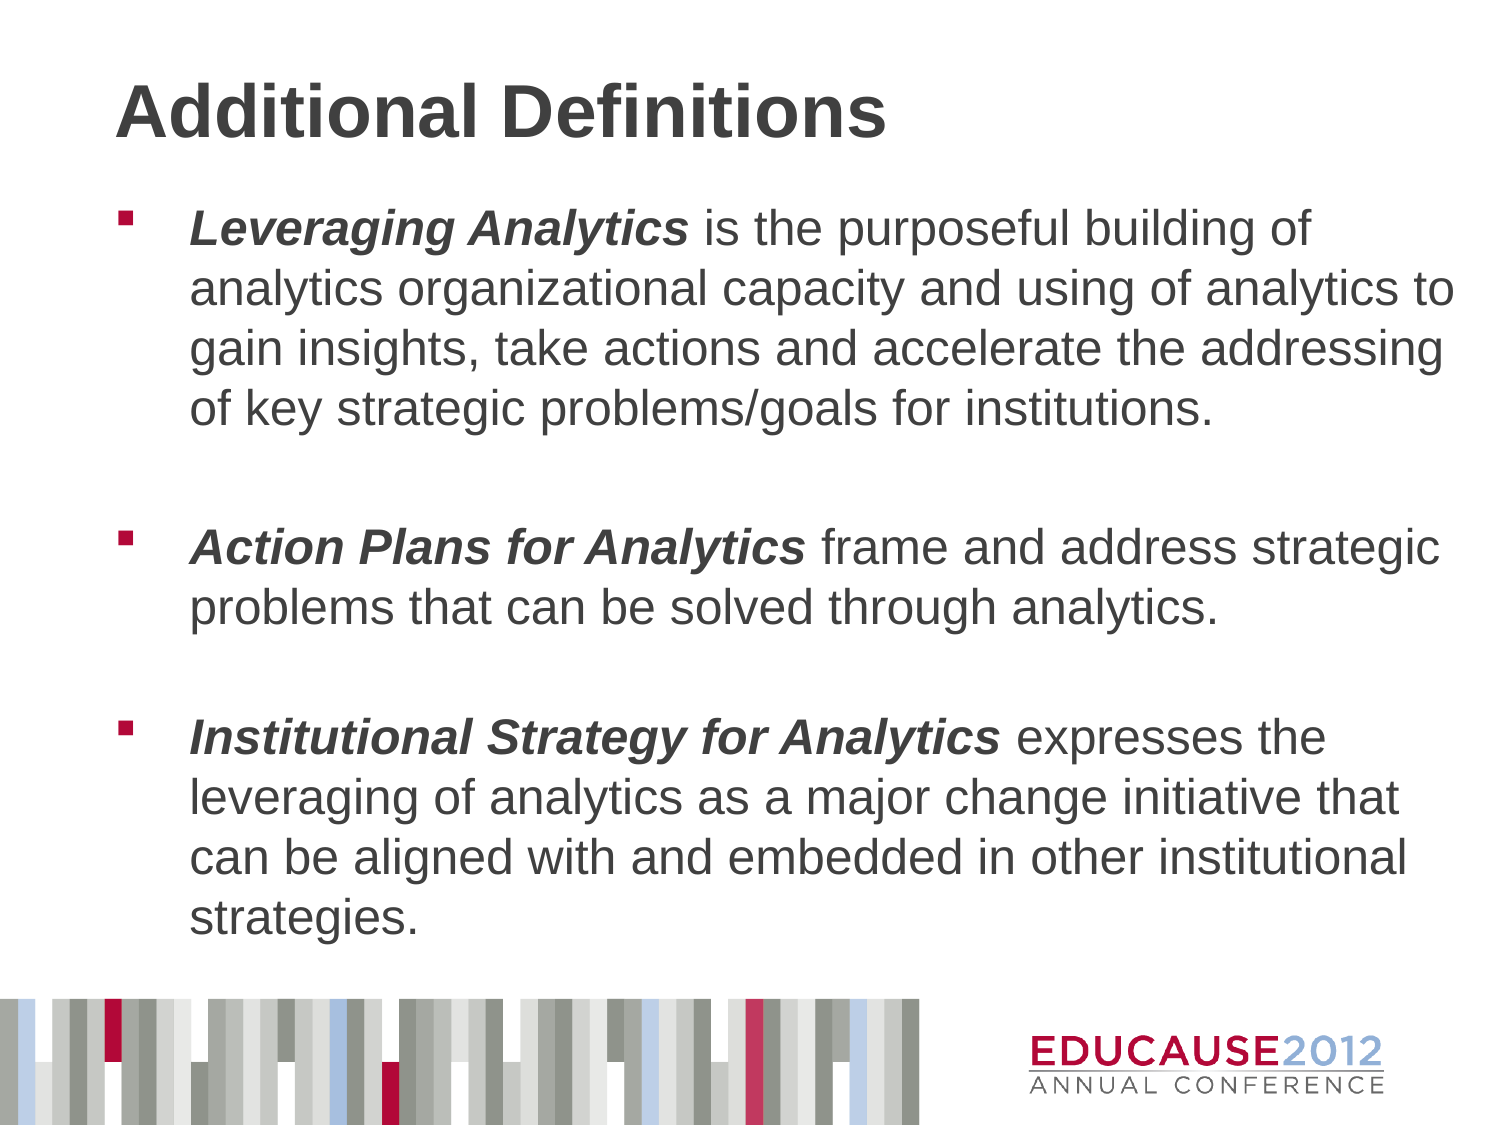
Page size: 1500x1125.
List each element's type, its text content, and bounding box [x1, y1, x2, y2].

picture [0, 0, 1500, 1125]
list Leveraging Analytics is the purposeful building of analytics organizational capacity and using of analytics to gain insights, take actions and accelerate the addressing of key strategic problems/goals for institutions. Action Plans for Analytics frame and address strategic problems that can be solved through analytics. Institutional Strategy for Analytics expresses the leveraging of analytics as a major change initiative that can be aligned with and embedded in other institutional strategies. [99, 187, 1475, 971]
title Additional Definitions [99, 55, 1416, 176]
